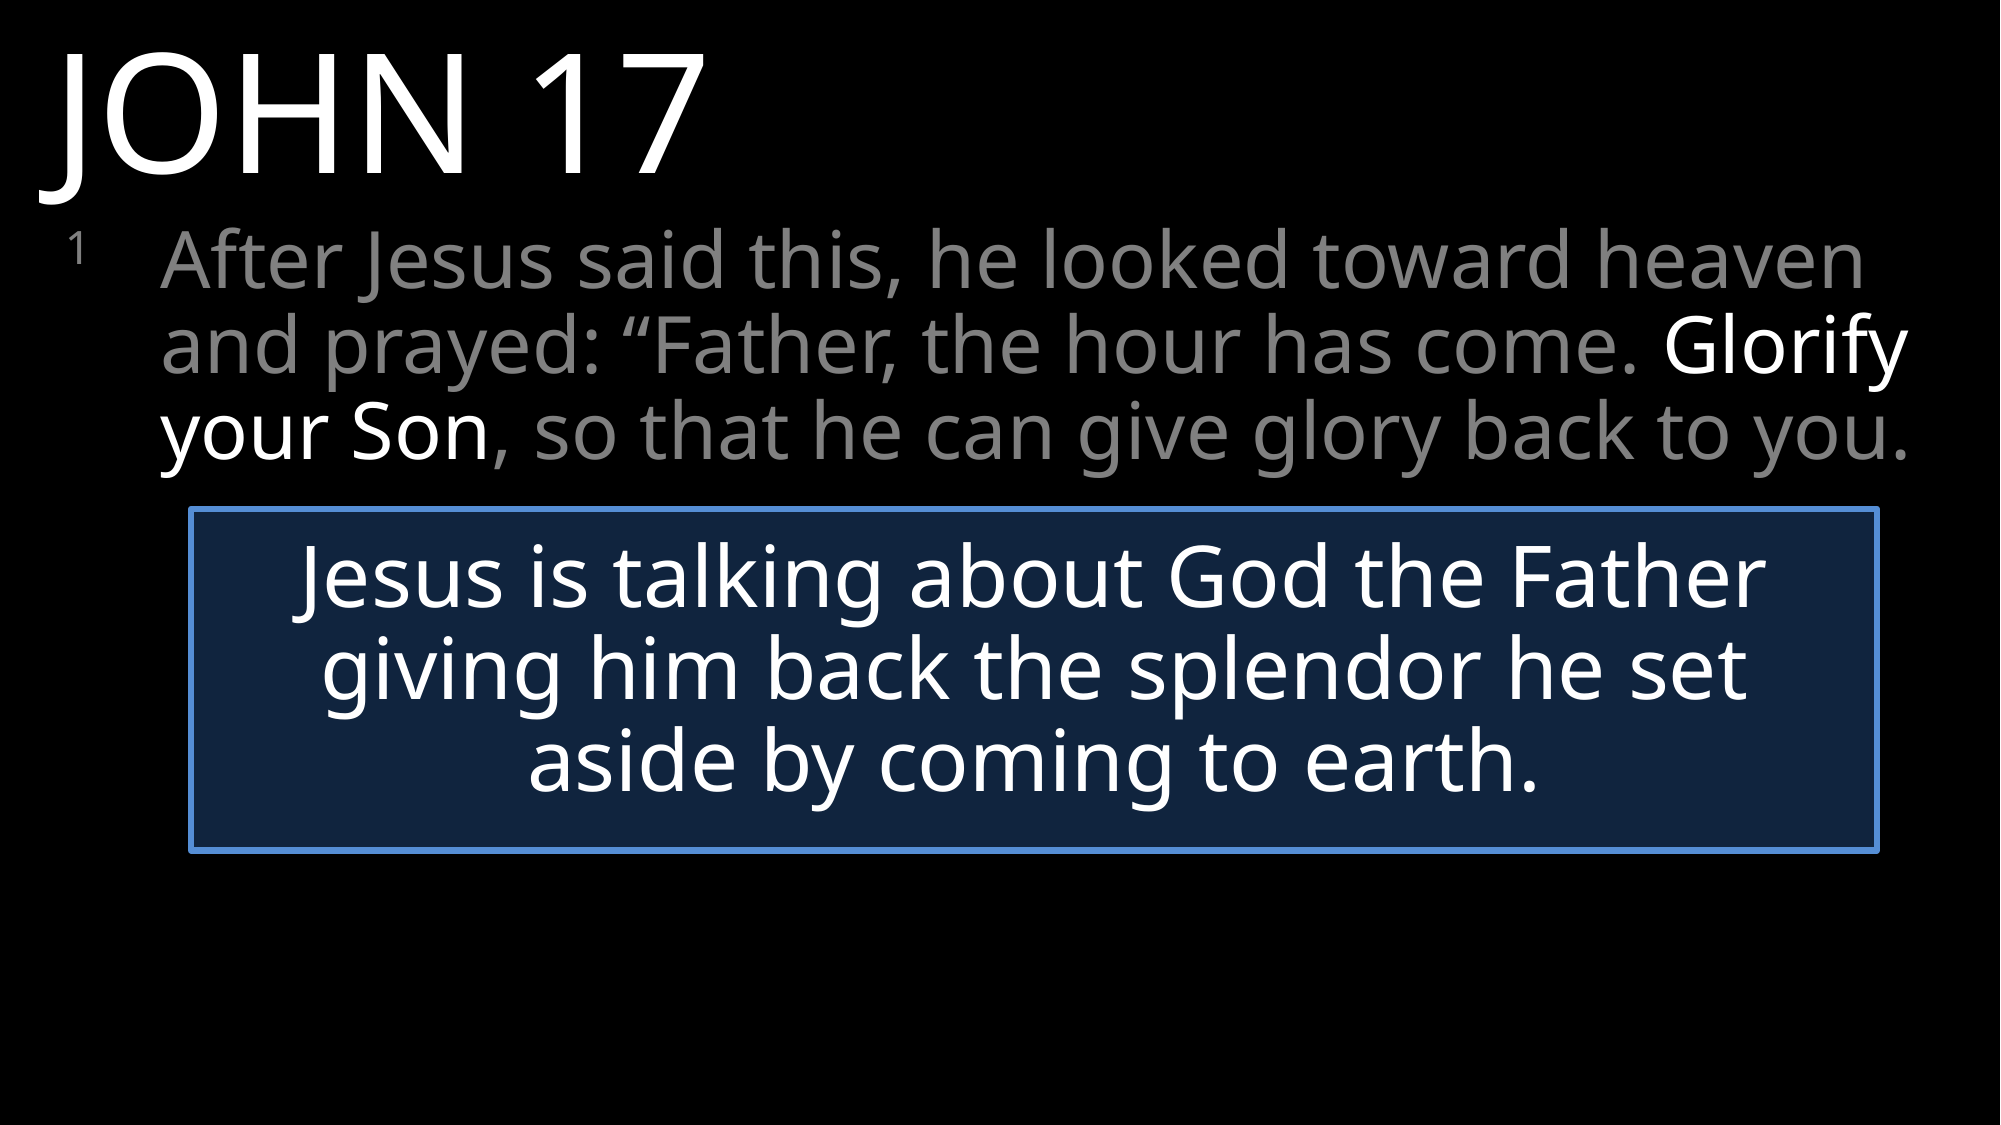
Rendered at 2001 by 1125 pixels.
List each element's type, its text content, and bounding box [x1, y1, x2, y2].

text_box JOHN 17 [37, 0, 1838, 215]
text_box [191, 508, 1877, 851]
text_box Jesus is talking about God the Father giving him back the splendor he set aside by coming to earth. [198, 526, 1870, 818]
text_box 1 After Jesus said this, he looked toward heaven and prayed: “Father, the hour has come. Glorify your Son, so that he can give glory back to you. [49, 212, 1943, 484]
